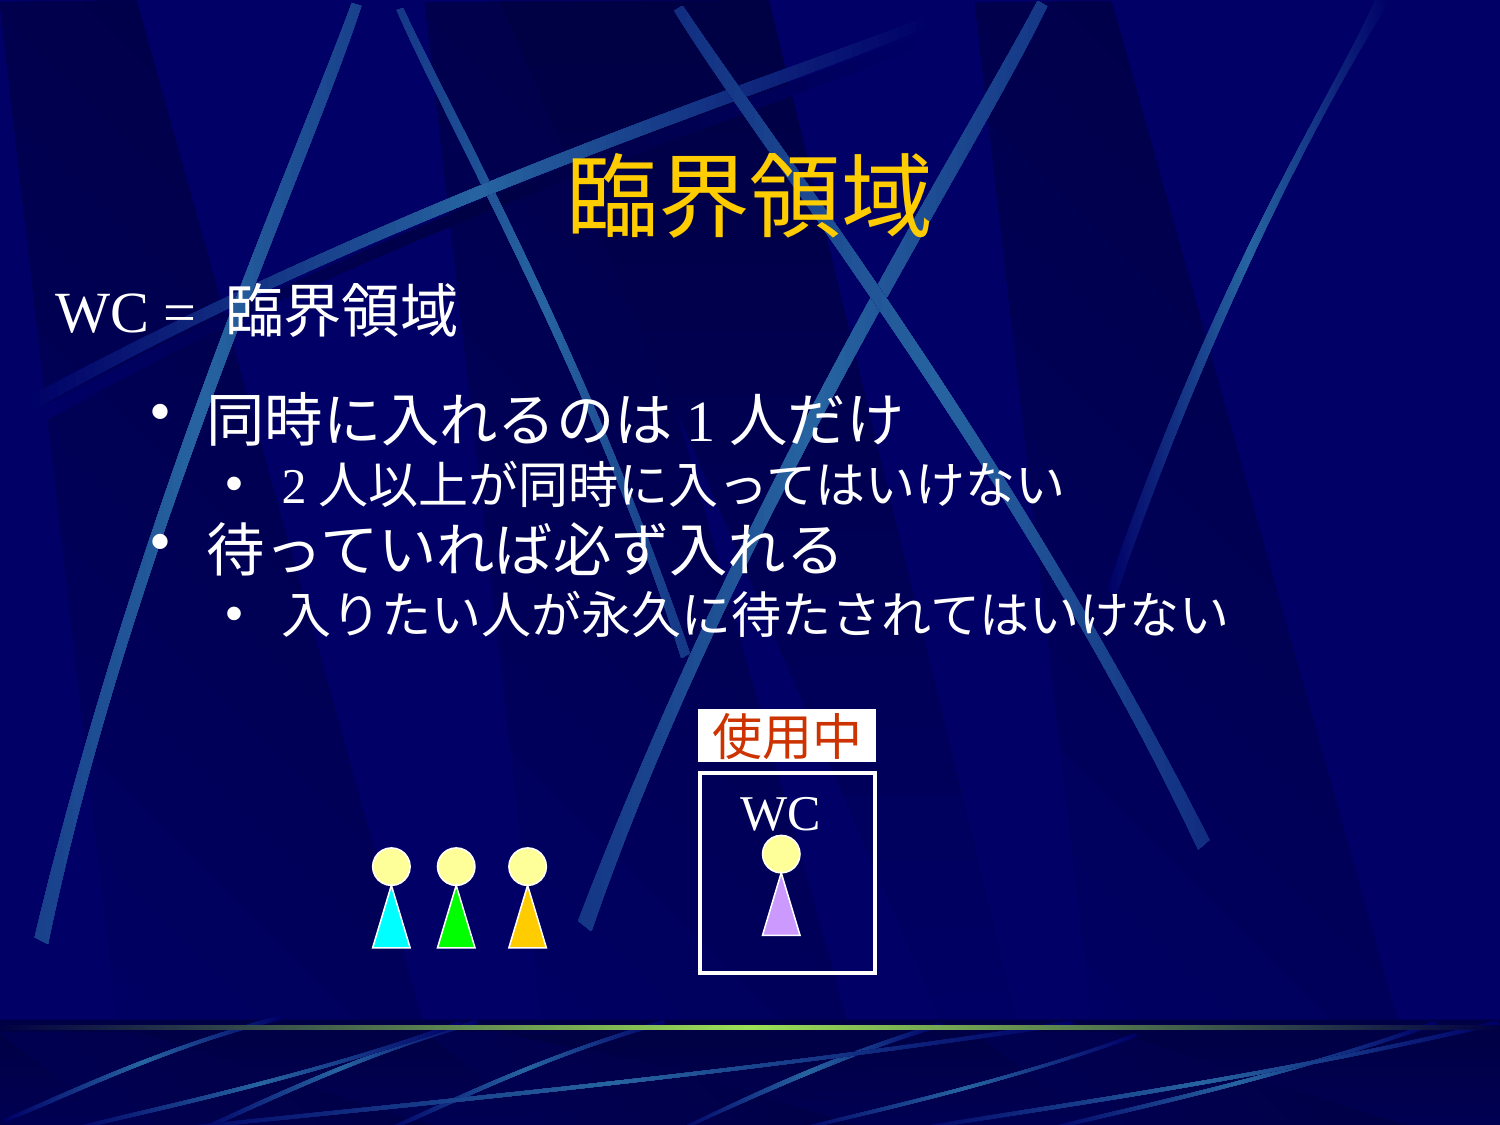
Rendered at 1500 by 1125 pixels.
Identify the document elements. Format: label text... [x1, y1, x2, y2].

text_box [699, 772, 875, 973]
text_box WC = 臨界領域 [41, 266, 474, 352]
title 臨界領域 [112, 131, 1388, 257]
text_box 使用中 [699, 710, 875, 761]
text_box 同時に入れるのは1人だけ 2人以上が同時に入ってはいけない 待っていれば必ず入れる 入りたい人が永久に待たされてはいけない [135, 376, 1434, 651]
text_box WC [725, 772, 836, 848]
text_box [437, 847, 475, 948]
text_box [372, 847, 411, 948]
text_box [508, 847, 547, 948]
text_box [762, 835, 800, 936]
